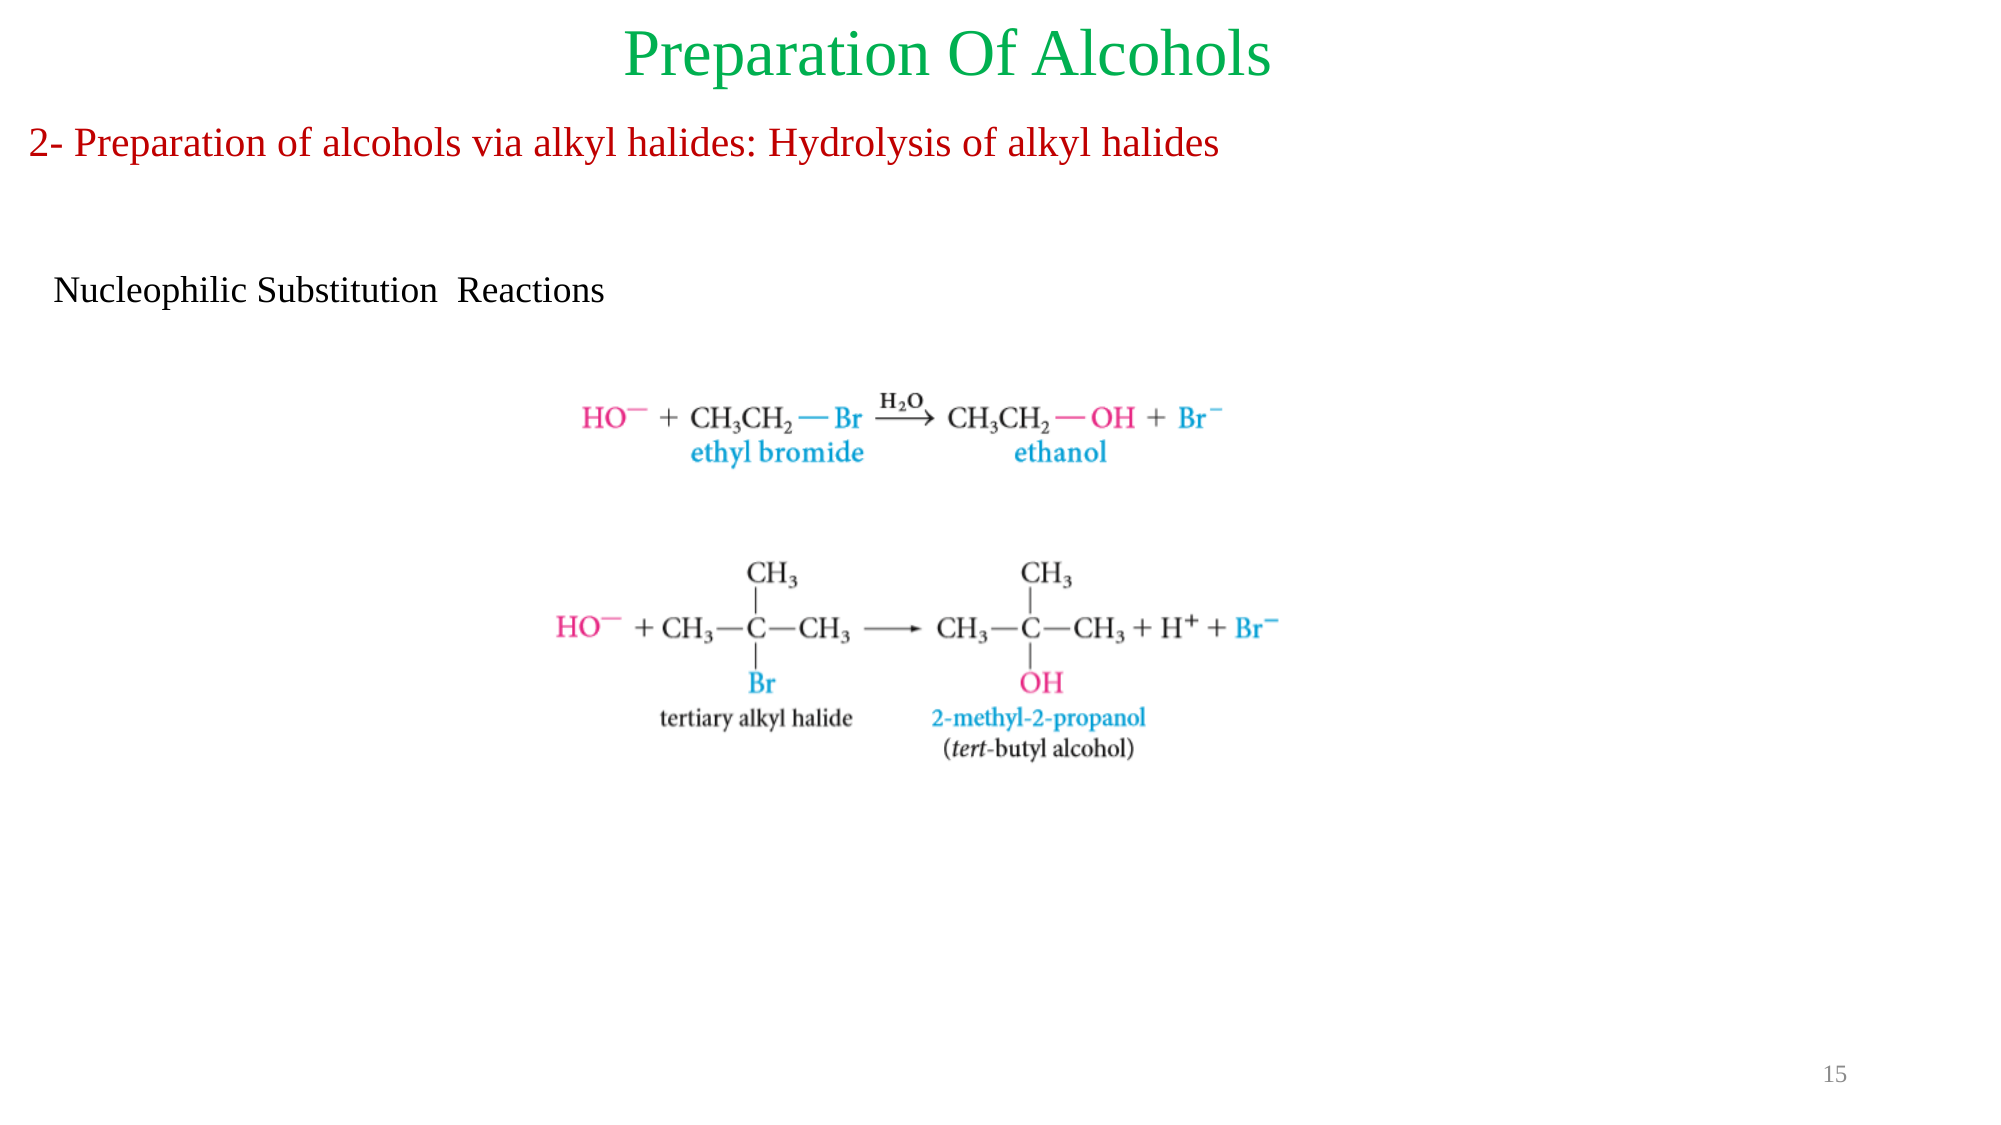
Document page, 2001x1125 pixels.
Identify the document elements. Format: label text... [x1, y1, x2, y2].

title Preparation Of Alcohols [85, 0, 1811, 107]
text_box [546, 541, 1304, 771]
slide_number 15 [1412, 1042, 1863, 1103]
text_box 2- Preparation of alcohols via alkyl halides: Hydrolysis of alkyl halides [13, 106, 1236, 172]
text_box Nucleophilic Substitution Reactions [38, 258, 621, 318]
picture [515, 385, 1260, 476]
